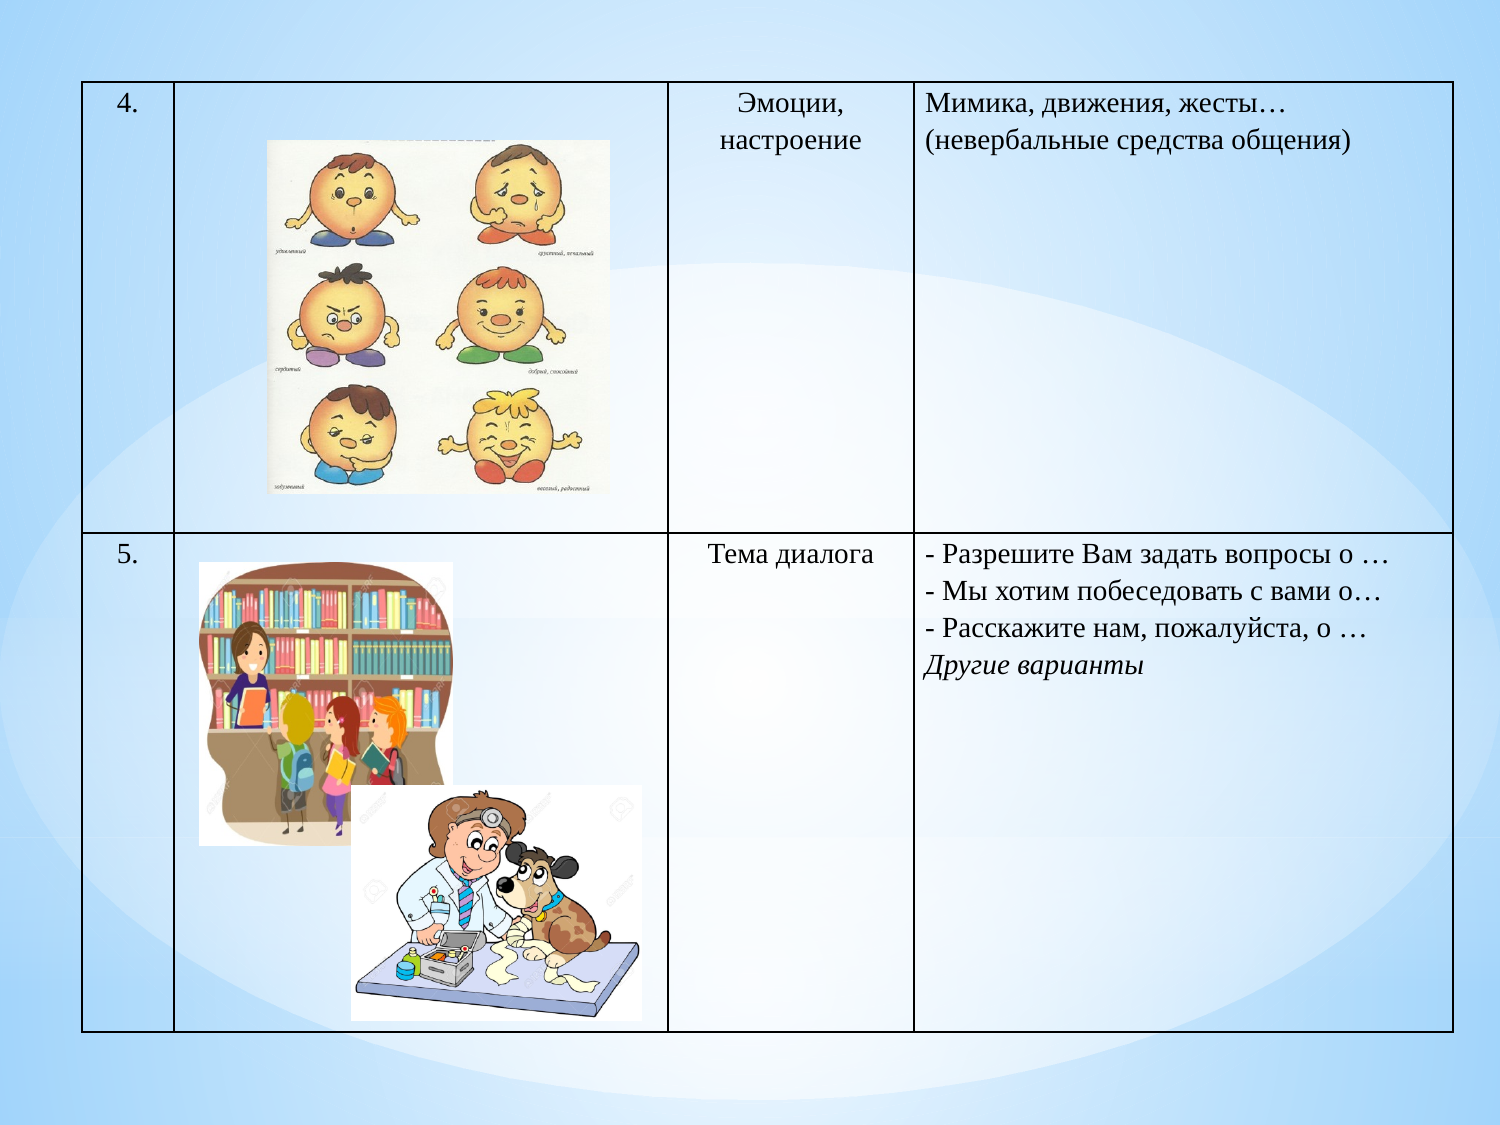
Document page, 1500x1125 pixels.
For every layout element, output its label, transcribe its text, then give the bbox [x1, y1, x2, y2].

table_cell Тема диалога [669, 534, 913, 1031]
table_cell [175, 534, 667, 1031]
table_cell - Разрешите Вам задать вопросы о … - Мы хотим побеседовать с вами о… - Расскажите нам, пожалуйста, о … Другие варианты [915, 534, 1452, 1031]
table_header Эмоции, настроение [669, 83, 913, 532]
picture [267, 140, 610, 494]
table_header [175, 83, 667, 532]
table_header Мимика, движения, жесты… (невербальные средства общения) [915, 83, 1452, 532]
table_header 4. [83, 83, 173, 532]
picture [198, 562, 642, 1021]
table_cell 5. [83, 534, 173, 1031]
